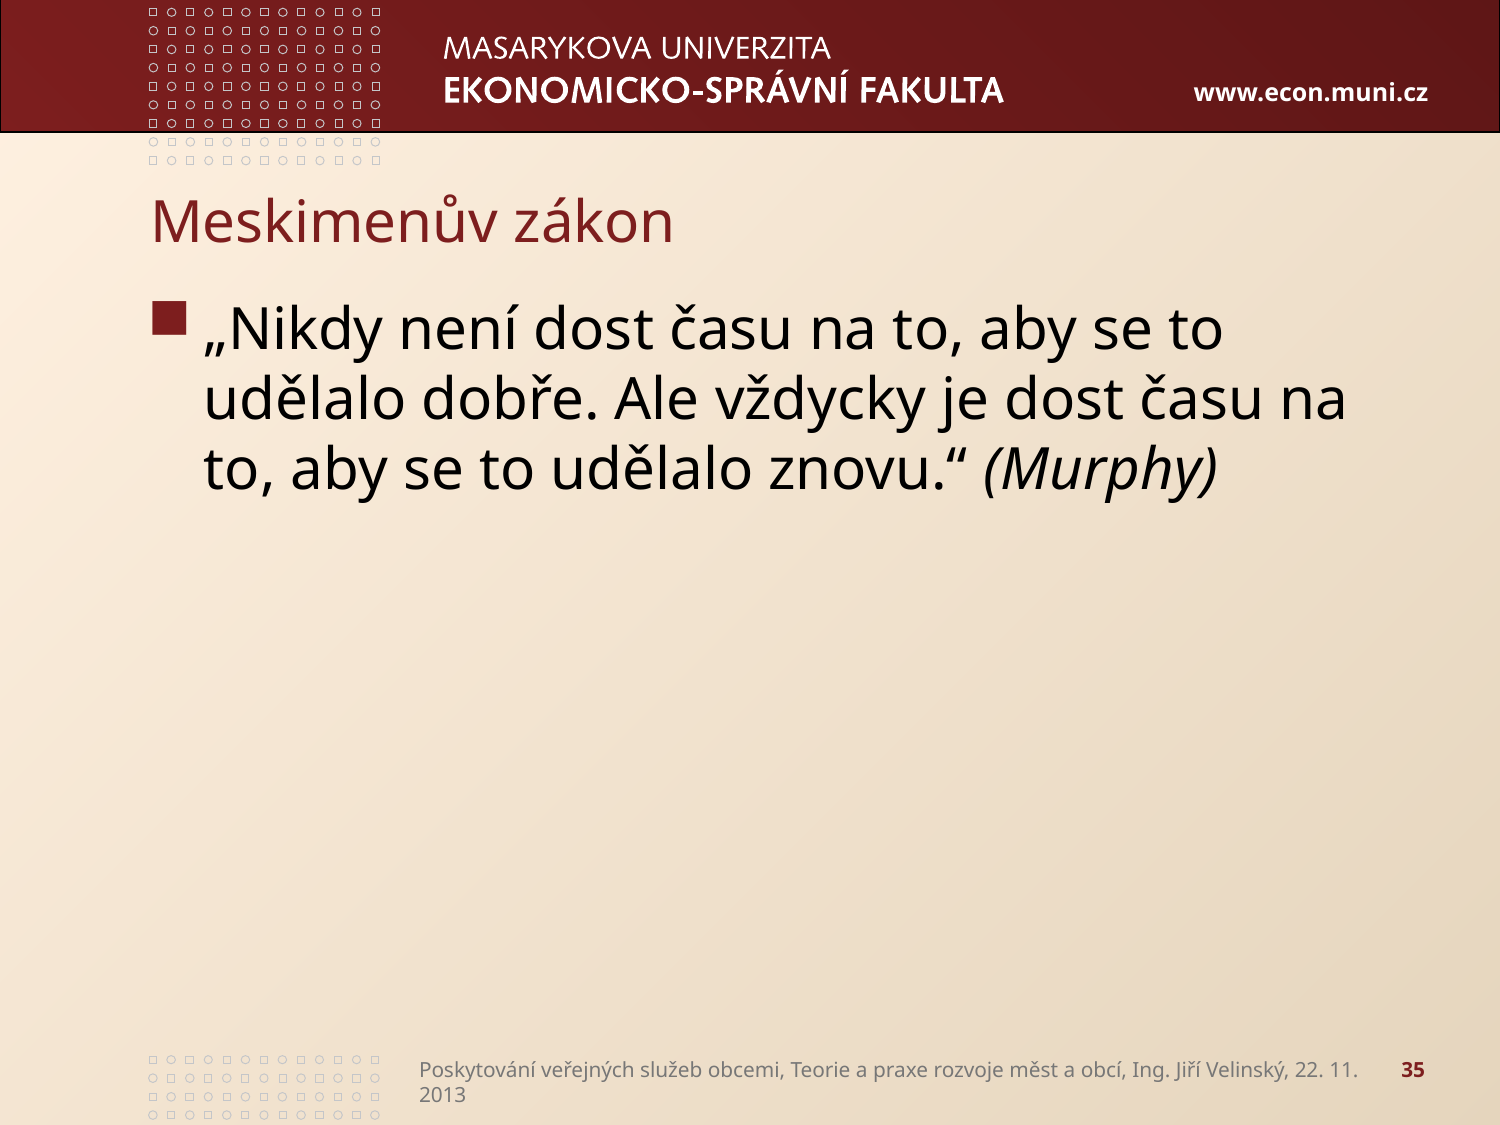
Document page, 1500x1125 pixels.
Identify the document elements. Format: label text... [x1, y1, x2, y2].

title Meskimenův zákon [150, 184, 1425, 268]
slide_number 35 [1316, 1056, 1425, 1100]
footer Poskytování veřejných služeb obcemi, Teorie a praxe rozvoje měst a obcí, Ing. Jiří Velinský, 22. 11. 2013 [419, 1056, 1316, 1100]
list „Nikdy není dost času na to, aby se to udělalo dobře. Ale vždycky je dost času na to, aby se to udělalo znovu.“ (Murphy) [147, 290, 1423, 1006]
